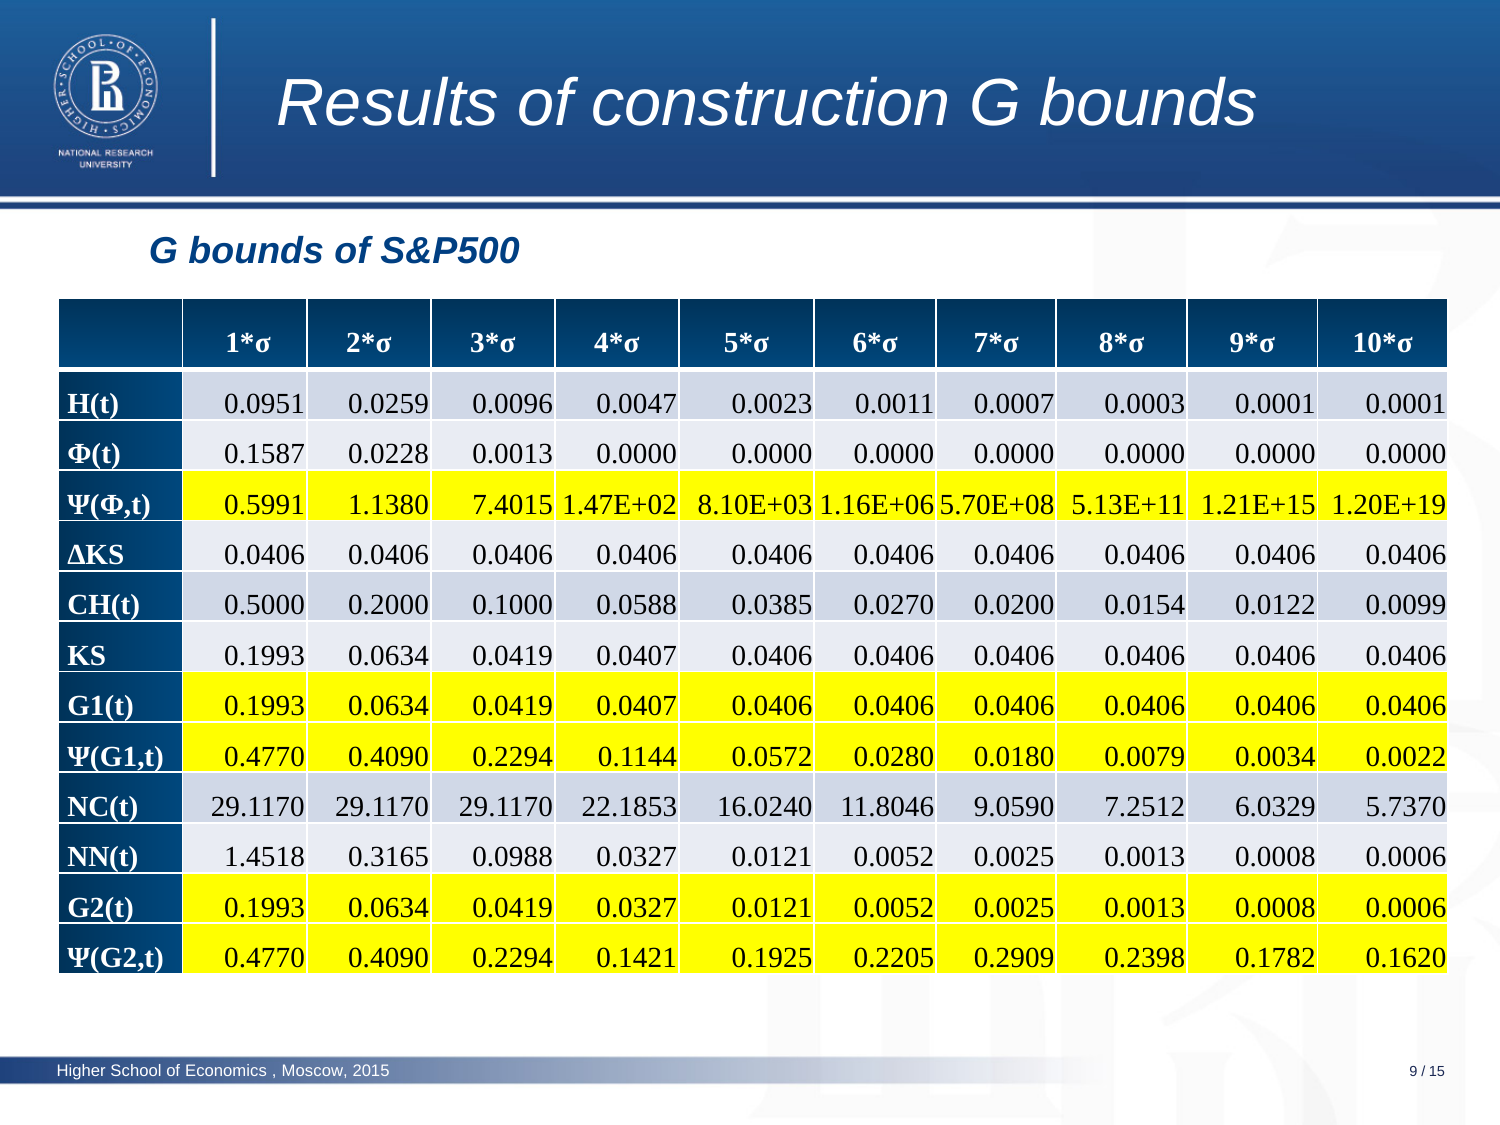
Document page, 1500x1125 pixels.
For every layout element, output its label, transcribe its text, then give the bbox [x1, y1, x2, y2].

picture [0, 0, 1500, 1125]
table_cell 0.0025 [937, 874, 1055, 922]
table_cell 0.0327 [556, 874, 678, 922]
table_cell 0.0634 [308, 672, 430, 721]
table_cell 0.0406 [937, 622, 1055, 671]
table_header 6*σ [815, 299, 935, 367]
table_cell 29.1170 [308, 773, 430, 822]
table_cell CH(t) [59, 572, 182, 620]
table_cell 0.5000 [183, 572, 306, 620]
table_cell 1.4518 [183, 824, 306, 872]
table_cell 0.0052 [815, 824, 935, 872]
table_cell 0.0406 [1188, 672, 1317, 721]
table_cell ΔKS [59, 521, 182, 570]
title Results of construction G bounds [92, 4, 1443, 193]
table_cell 29.1170 [183, 773, 306, 822]
table_cell 0.0280 [815, 723, 935, 771]
table_cell 6.0329 [1188, 773, 1317, 822]
table_cell 0.1620 [1318, 924, 1447, 973]
table_cell 0.1993 [183, 672, 306, 721]
table_cell 0.0013 [1057, 874, 1186, 922]
table_header 3*σ [432, 299, 554, 367]
text_box Higher School of Economics , Moscow, 2015 [41, 1052, 722, 1093]
table_cell 0.0406 [1318, 521, 1447, 570]
table_cell 0.4770 [183, 723, 306, 771]
table_cell Ψ(Φ,t) [59, 471, 182, 520]
table_cell 0.0406 [556, 521, 678, 570]
table_cell 0.0406 [183, 521, 306, 570]
table_cell 0.0259 [308, 372, 430, 419]
table_cell 0.0122 [1188, 572, 1317, 620]
table_cell 0.0951 [183, 372, 306, 419]
table_cell 0.0588 [556, 572, 678, 620]
table_cell H(t) [59, 372, 182, 419]
table_cell 0.0406 [1057, 521, 1186, 570]
table_cell 22.1853 [556, 773, 678, 822]
table_cell 0.0022 [1318, 723, 1447, 771]
table_cell 7.2512 [1057, 773, 1186, 822]
table_cell 0.0023 [680, 372, 813, 419]
table_header 5*σ [680, 299, 813, 367]
table_cell 5.70E+08 [937, 471, 1055, 520]
table_header [59, 299, 182, 367]
table_cell 0.0047 [556, 372, 678, 419]
table_cell 0.1993 [183, 622, 306, 671]
table_cell 0.2294 [432, 924, 554, 973]
table_cell 0.0013 [1057, 824, 1186, 872]
table_cell 0.0000 [937, 421, 1055, 469]
table_cell 0.0121 [680, 824, 813, 872]
table_cell 0.1925 [680, 924, 813, 973]
table_cell 16.0240 [680, 773, 813, 822]
table_cell 0.0419 [432, 622, 554, 671]
table_cell 5.13E+11 [1057, 471, 1186, 520]
table_cell 0.0011 [815, 372, 935, 419]
table_cell 7.4015 [432, 471, 554, 520]
table_cell 0.0407 [556, 672, 678, 721]
table_cell 0.0180 [937, 723, 1055, 771]
table_cell 0.0099 [1318, 572, 1447, 620]
table_cell 0.0008 [1188, 874, 1317, 922]
table_cell 0.2294 [432, 723, 554, 771]
table_cell 0.0406 [815, 672, 935, 721]
table_cell 0.0013 [432, 421, 554, 469]
table_cell 0.1144 [556, 723, 678, 771]
table_cell 0.0406 [1188, 622, 1317, 671]
table_cell Ψ(G1,t) [59, 723, 182, 771]
table_cell 0.0000 [815, 421, 935, 469]
table_header 7*σ [937, 299, 1055, 367]
table_cell 0.0001 [1188, 372, 1317, 419]
table_cell 0.2398 [1057, 924, 1186, 973]
table_cell 1.20E+19 [1318, 471, 1447, 520]
table_cell 0.0406 [680, 672, 813, 721]
table_cell G2(t) [59, 874, 182, 922]
table_cell NN(t) [59, 824, 182, 872]
table_cell 0.0406 [815, 521, 935, 570]
table_cell 0.0008 [1188, 824, 1317, 872]
table_cell 0.0407 [556, 622, 678, 671]
table_cell 5.7370 [1318, 773, 1447, 822]
table_cell 0.0121 [680, 874, 813, 922]
table_cell 0.0000 [556, 421, 678, 469]
table_cell 0.0406 [432, 521, 554, 570]
table_cell 0.0572 [680, 723, 813, 771]
table_cell 0.0385 [680, 572, 813, 620]
table_cell KS [59, 622, 182, 671]
table_cell 8.10E+03 [680, 471, 813, 520]
table_cell 0.0406 [1318, 672, 1447, 721]
table_cell 0.0406 [680, 622, 813, 671]
table_cell 0.0406 [1057, 622, 1186, 671]
table_cell 1.47E+02 [556, 471, 678, 520]
table_cell 0.0001 [1318, 372, 1447, 419]
table_cell 0.0988 [432, 824, 554, 872]
table_cell 0.2205 [815, 924, 935, 973]
table_header 10*σ [1318, 299, 1447, 367]
text_box 9 / 15 [1384, 1062, 1466, 1080]
table_header 4*σ [556, 299, 678, 367]
table_cell 0.0006 [1318, 874, 1447, 922]
table_cell 1.16E+06 [815, 471, 935, 520]
table_header 1*σ [183, 299, 306, 367]
table_cell 0.0419 [432, 672, 554, 721]
table_cell NC(t) [59, 773, 182, 822]
table_header 2*σ [308, 299, 430, 367]
table_cell 0.0079 [1057, 723, 1186, 771]
table_cell 0.2000 [308, 572, 430, 620]
table_cell 0.1782 [1188, 924, 1317, 973]
table_cell 0.0000 [1318, 421, 1447, 469]
table_cell 0.1587 [183, 421, 306, 469]
table_cell 0.0406 [1188, 521, 1317, 570]
table_cell 0.4770 [183, 924, 306, 973]
table_cell 0.0634 [308, 622, 430, 671]
table_cell 0.0406 [680, 521, 813, 570]
table_cell 0.0406 [308, 521, 430, 570]
table_cell 0.0096 [432, 372, 554, 419]
table_cell 0.4090 [308, 723, 430, 771]
table_cell 9.0590 [937, 773, 1055, 822]
table_cell 0.0406 [1057, 672, 1186, 721]
table_cell Φ(t) [59, 421, 182, 469]
table_cell 0.1421 [556, 924, 678, 973]
table_cell 1.1380 [308, 471, 430, 520]
table_cell 0.0000 [1057, 421, 1186, 469]
table_cell 0.0034 [1188, 723, 1317, 771]
text_box G bounds of S&P500 [133, 218, 535, 278]
table_header 8*σ [1057, 299, 1186, 367]
table_cell 0.0419 [432, 874, 554, 922]
table_cell 0.3165 [308, 824, 430, 872]
table_cell 0.0052 [815, 874, 935, 922]
table_cell 0.5991 [183, 471, 306, 520]
table_cell Ψ(G2,t) [59, 924, 182, 973]
table_cell 0.0270 [815, 572, 935, 620]
table_cell 0.0406 [937, 672, 1055, 721]
table_cell 11.8046 [815, 773, 935, 822]
table_cell 0.0025 [937, 824, 1055, 872]
table_cell 0.0003 [1057, 372, 1186, 419]
table_cell 0.0154 [1057, 572, 1186, 620]
table_cell 0.0200 [937, 572, 1055, 620]
table_cell 0.1993 [183, 874, 306, 922]
table_cell 0.0634 [308, 874, 430, 922]
table_cell 0.1000 [432, 572, 554, 620]
table_cell G1(t) [59, 672, 182, 721]
table_cell 0.0406 [1318, 622, 1447, 671]
table_cell 0.0000 [680, 421, 813, 469]
table_cell 0.4090 [308, 924, 430, 973]
table_cell 0.0228 [308, 421, 430, 469]
table_cell 0.0006 [1318, 824, 1447, 872]
table_cell 0.0406 [937, 521, 1055, 570]
table_cell 0.2909 [937, 924, 1055, 973]
table_header 9*σ [1188, 299, 1317, 367]
table_cell 1.21E+15 [1188, 471, 1317, 520]
table_cell 0.0007 [937, 372, 1055, 419]
table_cell 0.0000 [1188, 421, 1317, 469]
table_cell 29.1170 [432, 773, 554, 822]
table_cell 0.0406 [815, 622, 935, 671]
table_cell 0.0327 [556, 824, 678, 872]
